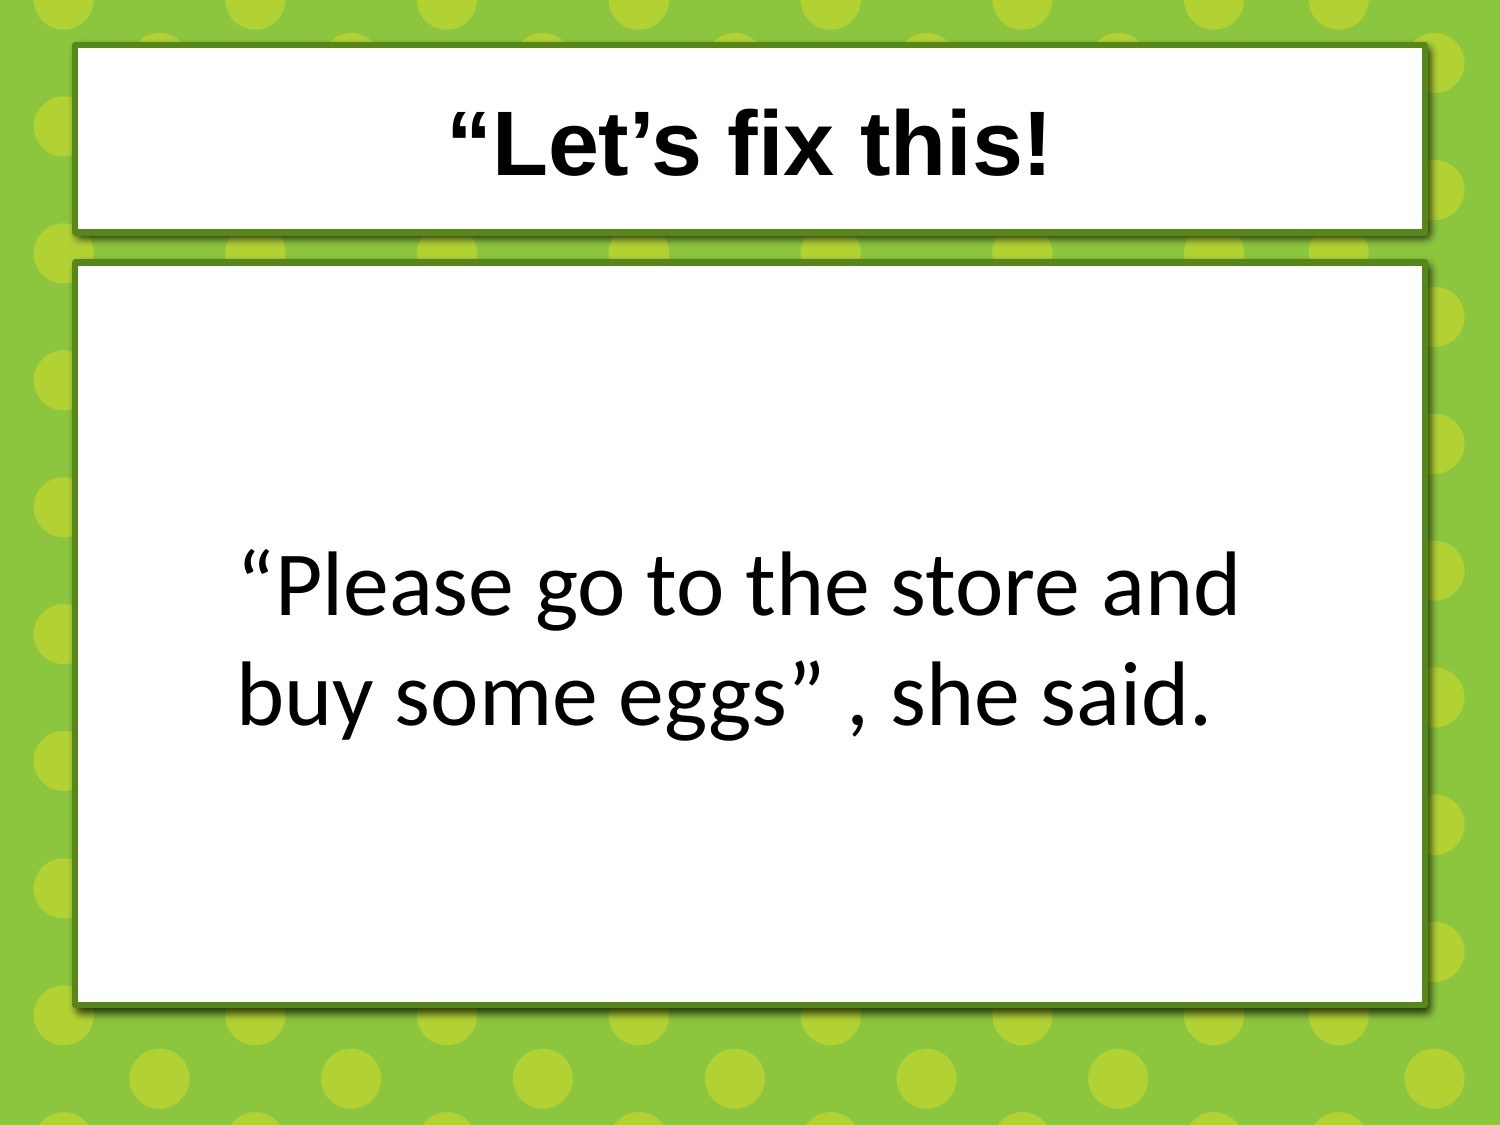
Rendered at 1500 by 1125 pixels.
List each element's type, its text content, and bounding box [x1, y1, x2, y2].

picture [0, 0, 1500, 1125]
title “Let’s fix this! [72, 42, 1428, 236]
list “Please go to the store and buy some eggs” , she said. [72, 259, 1428, 1008]
